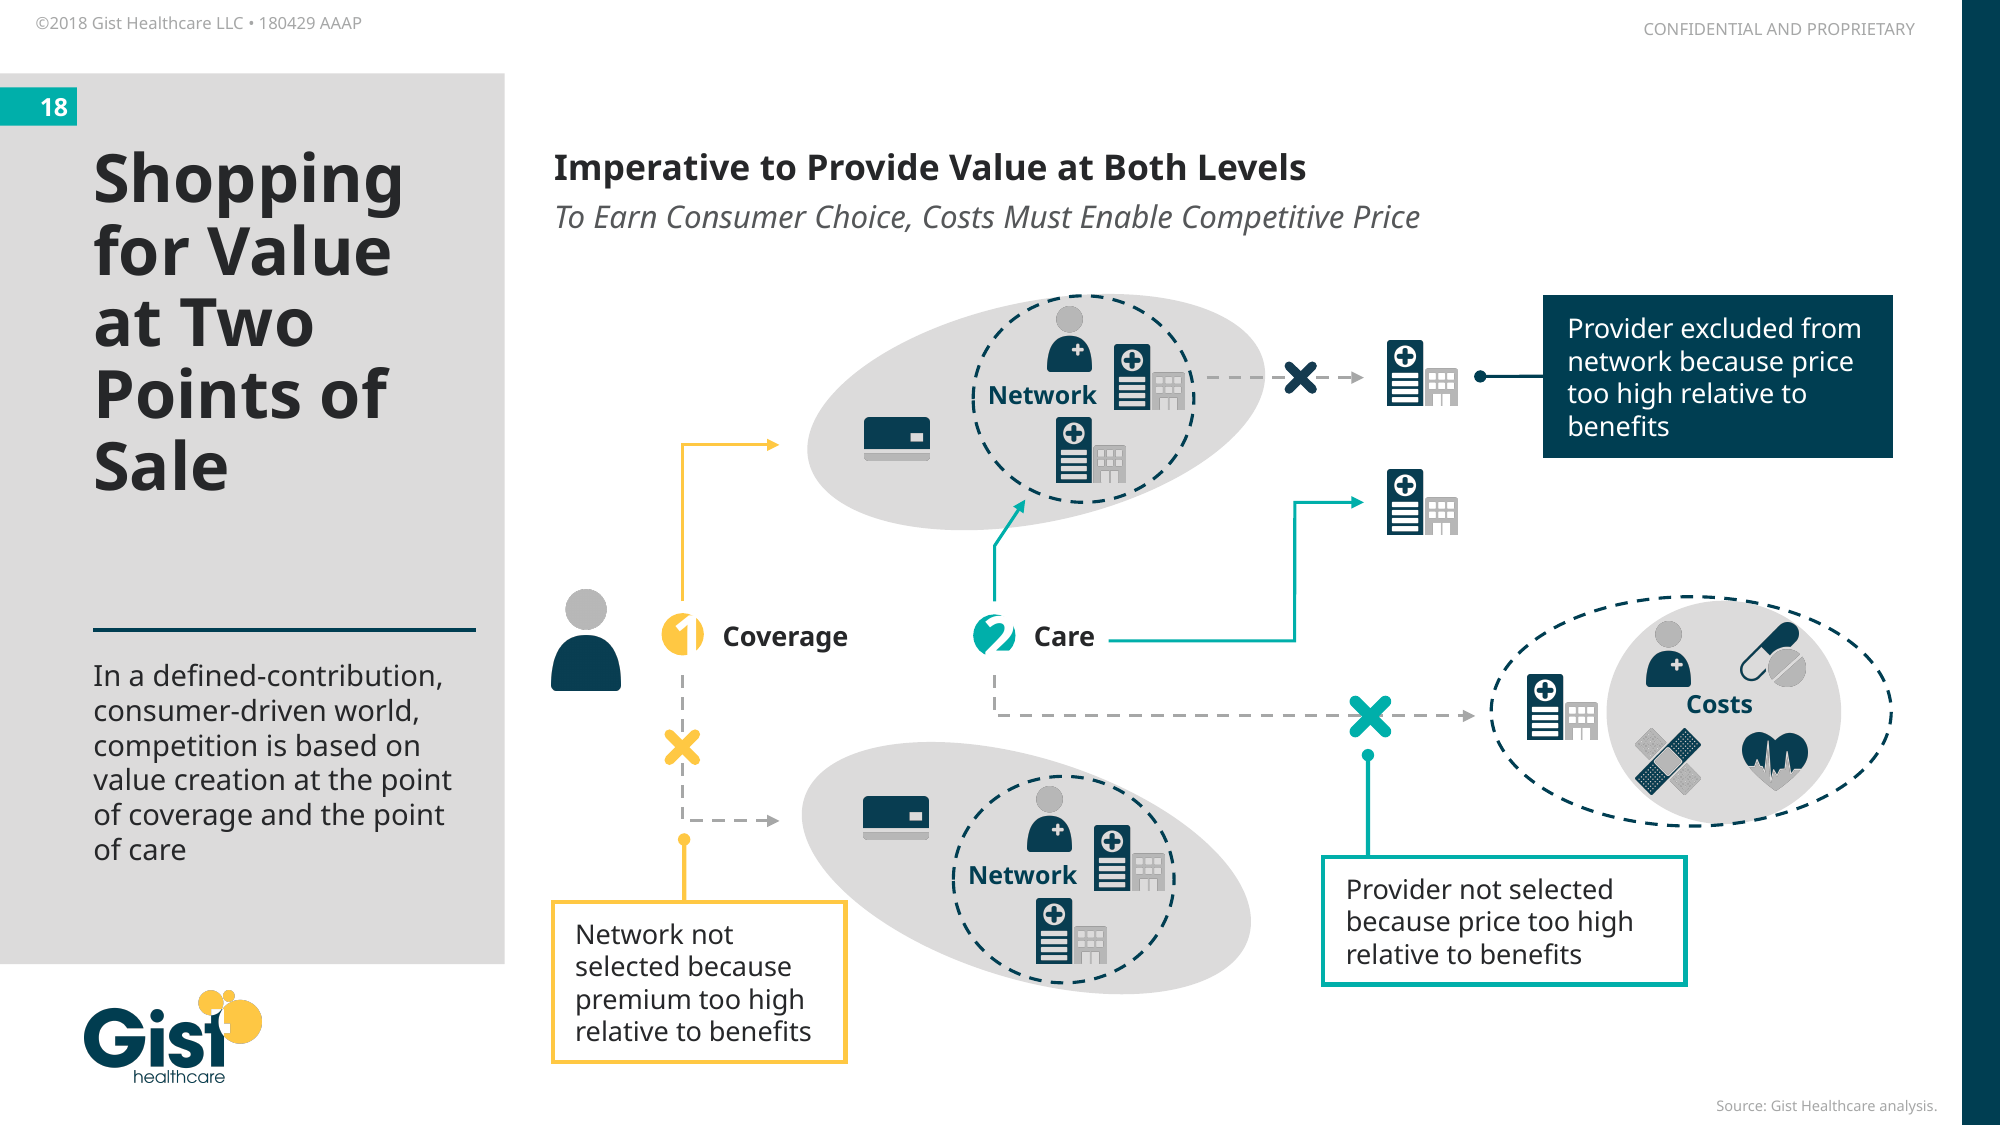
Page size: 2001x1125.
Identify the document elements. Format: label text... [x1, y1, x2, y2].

text_box [1284, 378, 1317, 394]
picture [1046, 305, 1092, 372]
text_box [993, 499, 1026, 602]
list Source: Gist Healthcare analysis. [1716, 1061, 1962, 1125]
text_box [1108, 496, 1364, 642]
picture [1114, 344, 1185, 411]
picture [550, 589, 621, 691]
picture [1386, 469, 1458, 536]
text_box Imperative to Provide Value at Both Levels [554, 145, 1517, 188]
picture [1035, 898, 1107, 964]
text_box [1284, 361, 1317, 377]
list In a defined-contribution, consumer-driven world, competition is based on value creation at the point of coverage and the point of care [93, 656, 469, 799]
text_box [952, 775, 1175, 984]
picture [1055, 417, 1127, 483]
text_box [682, 675, 780, 828]
text_box To Earn Consumer Choice, Costs Must Enable Competitive Price [554, 197, 1711, 235]
text_box [1381, 708, 1476, 723]
text_box [994, 675, 1360, 717]
text_box Care [1034, 619, 1096, 652]
text_box Network [987, 379, 1098, 410]
picture [862, 796, 929, 840]
picture [1094, 825, 1165, 891]
title Shopping for Value at Two Points of Sale [93, 145, 469, 509]
text_box Coverage [722, 619, 849, 652]
picture [84, 990, 262, 1083]
text_box [682, 438, 780, 602]
picture [1386, 340, 1458, 407]
text_box Provider not selected because price too high relative to benefits [1322, 748, 1686, 985]
picture [1027, 786, 1073, 853]
text_box Provider excluded from network because price too high relative to benefits [1474, 296, 1892, 458]
text_box [664, 729, 701, 766]
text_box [1490, 596, 1892, 827]
text_box [1349, 695, 1392, 738]
text_box 2 [972, 613, 1017, 658]
text_box Network [968, 859, 1078, 890]
text_box 1 [660, 612, 705, 657]
text_box Network not selected because premium too high relative to benefits [552, 833, 846, 1063]
text_box [800, 741, 1252, 996]
text_box [806, 293, 1266, 532]
picture [864, 417, 930, 461]
text_box [972, 294, 1195, 504]
